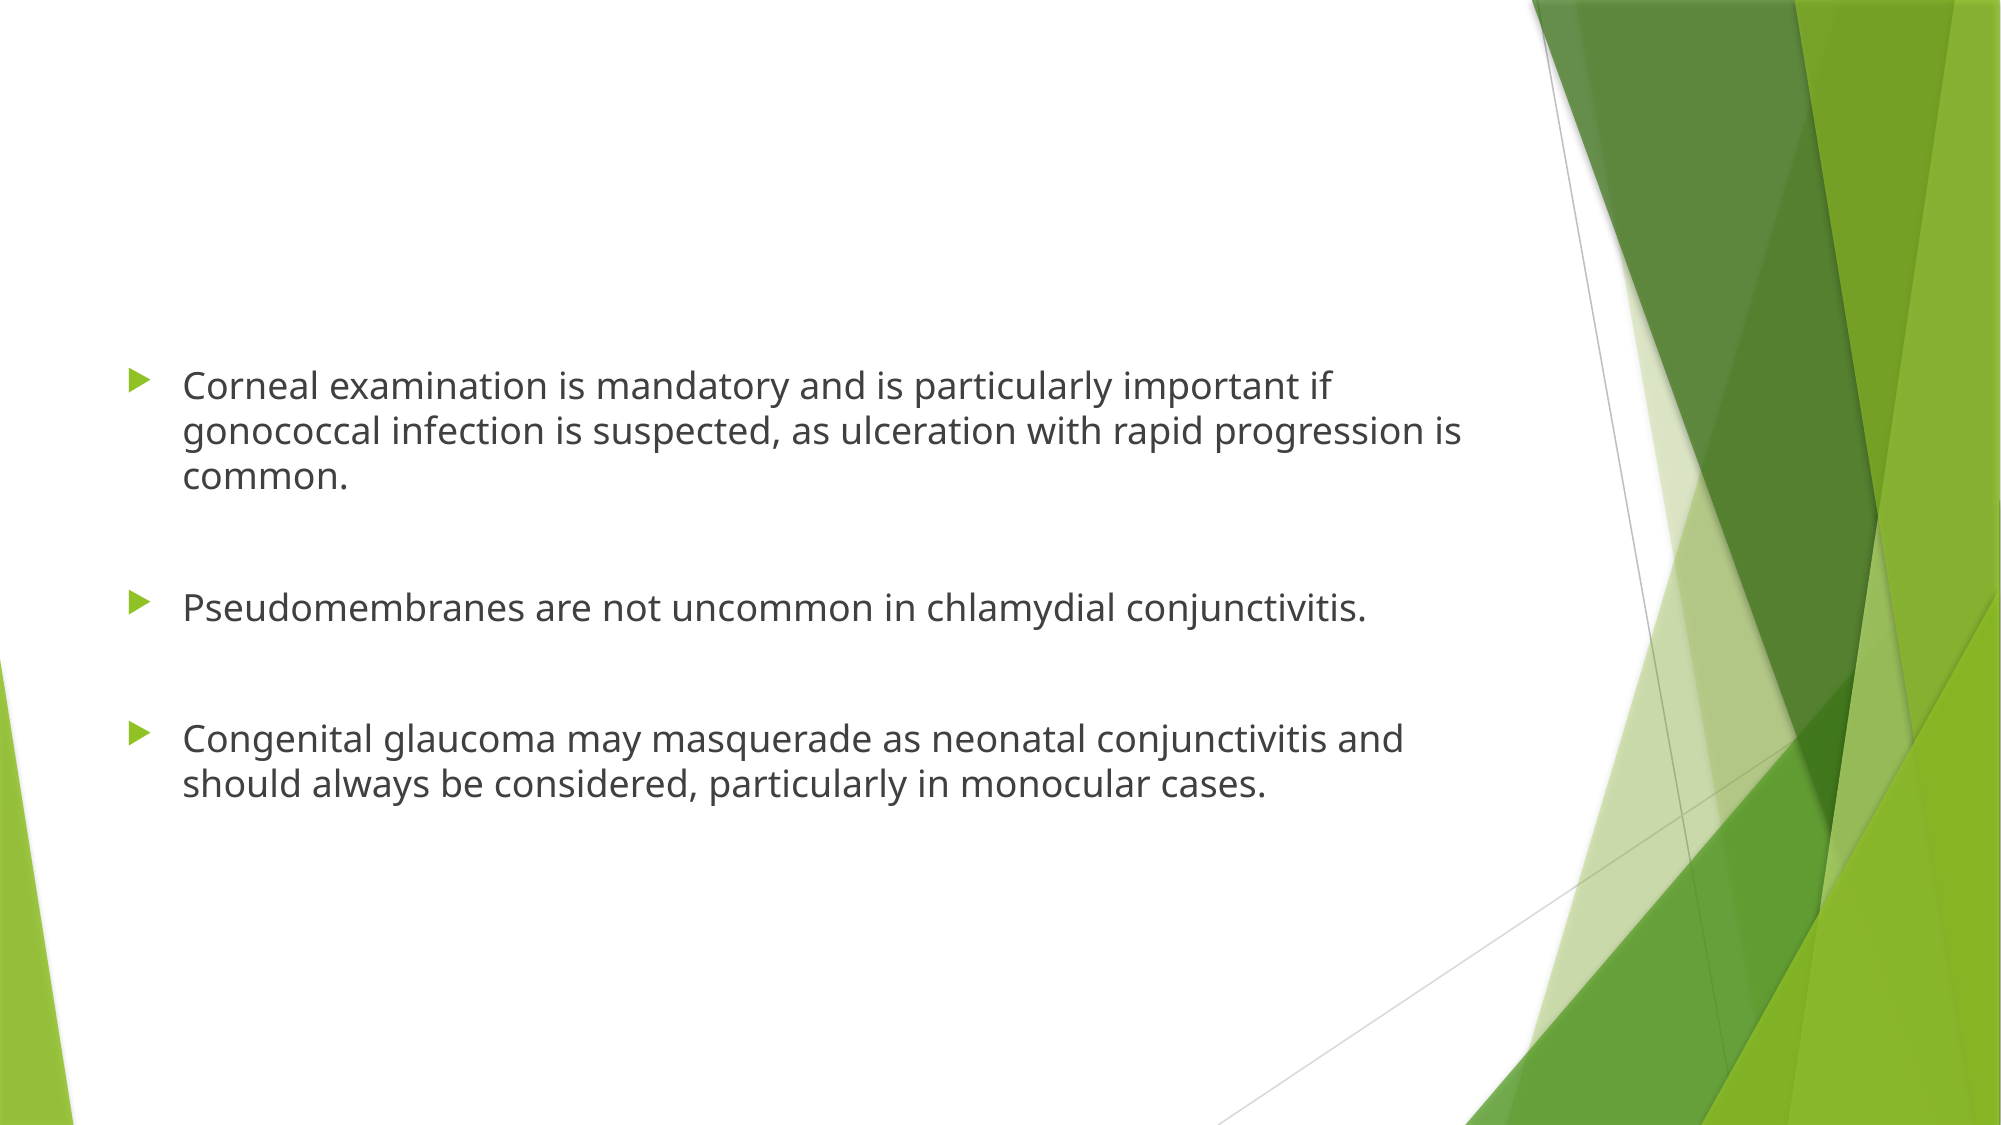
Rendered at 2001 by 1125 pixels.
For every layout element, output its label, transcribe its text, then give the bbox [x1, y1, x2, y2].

list Corneal examination is mandatory and is particularly important if gonococcal infection is suspected, as ulceration with rapid progression is common. Pseudomembranes are not uncommon in chlamydial conjunctivitis. Congenital glaucoma may masquerade as neonatal conjunctivitis and should always be considered, particularly in monocular cases. [111, 354, 1522, 992]
